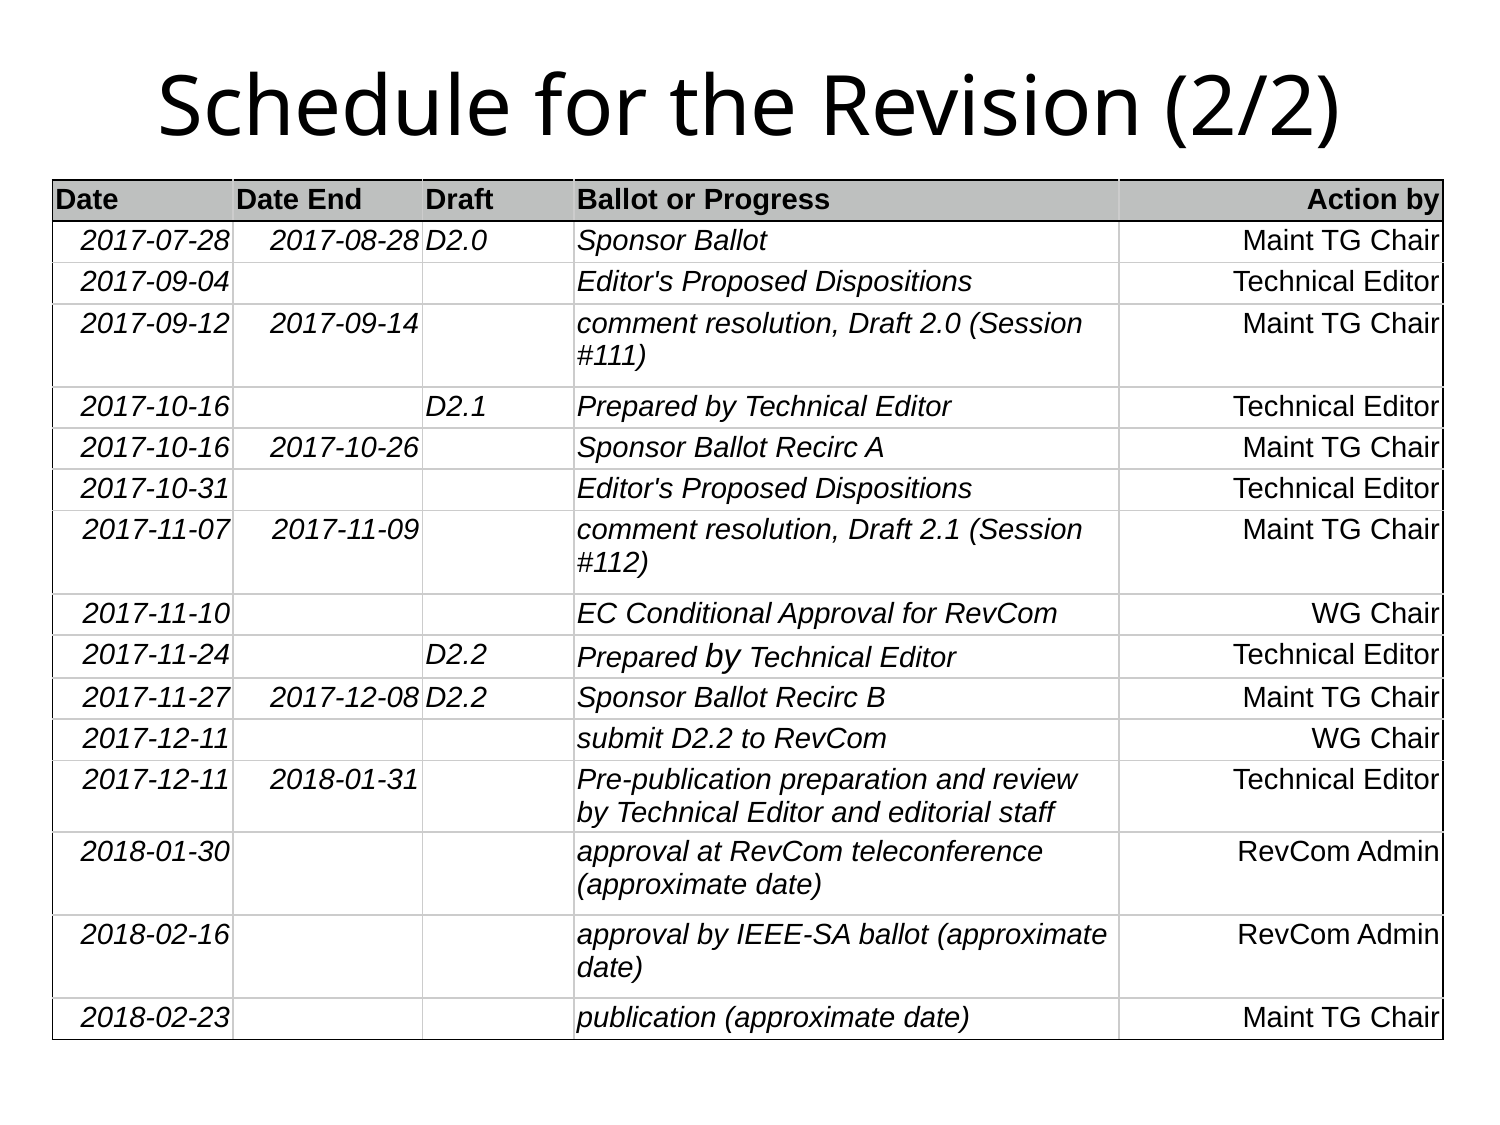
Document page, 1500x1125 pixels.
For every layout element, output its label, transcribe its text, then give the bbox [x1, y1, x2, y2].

table_cell Editor's Proposed Dispositions [575, 470, 1118, 510]
table_cell 2017-09-12 [53, 305, 232, 386]
table_cell D2.0 [423, 222, 573, 262]
table_cell [234, 470, 422, 510]
table_cell [234, 388, 422, 427]
table_cell [234, 720, 422, 760]
table_cell [423, 999, 573, 1039]
table_cell 2017-11-10 [53, 595, 232, 634]
table_cell [234, 263, 422, 303]
table_cell 2017-09-04 [53, 263, 232, 303]
table_cell Maint TG Chair [1120, 679, 1442, 718]
table_cell D2.2 [423, 679, 573, 718]
table_cell [423, 595, 573, 634]
table_cell 2017-12-08 [234, 679, 422, 718]
table_header Draft [423, 181, 573, 220]
table_cell [423, 833, 573, 914]
table_header Date [53, 181, 232, 220]
table_cell [423, 511, 573, 593]
table_cell 2018-01-30 [53, 833, 232, 914]
table_cell [423, 761, 573, 831]
table_cell Maint TG Chair [1120, 305, 1442, 386]
table_cell RevCom Admin [1120, 916, 1442, 997]
table_cell approval at RevCom teleconference (approximate date) [575, 833, 1118, 914]
table_cell 2017-11-09 [234, 511, 422, 593]
table_cell submit D2.2 to RevCom [575, 720, 1118, 760]
table_cell [234, 916, 422, 997]
table_cell Technical Editor [1120, 636, 1442, 677]
table_cell [234, 636, 422, 677]
table_cell 2017-10-31 [53, 470, 232, 510]
table_cell Maint TG Chair [1120, 511, 1442, 593]
table_cell [423, 305, 573, 386]
table_cell Technical Editor [1120, 761, 1442, 831]
table_cell Maint TG Chair [1120, 999, 1442, 1039]
table_cell 2018-02-23 [53, 999, 232, 1039]
table_cell [234, 595, 422, 634]
table_cell [423, 916, 573, 997]
table_cell comment resolution, Draft 2.0 (Session #111) [575, 305, 1118, 386]
table_cell Editor's Proposed Dispositions [575, 263, 1118, 303]
table_cell D2.2 [423, 636, 573, 677]
table_cell RevCom Admin [1120, 833, 1442, 914]
table_cell Sponsor Ballot Recirc B [575, 679, 1118, 718]
table_cell 2017-10-26 [234, 429, 422, 468]
table_cell Sponsor Ballot [575, 222, 1118, 262]
table_cell 2017-12-11 [53, 720, 232, 760]
table_cell EC Conditional Approval for RevCom [575, 595, 1118, 634]
table_cell Pre-publication preparation and review by Technical Editor and editorial staff [575, 761, 1118, 831]
table_cell 2017-11-24 [53, 636, 232, 677]
table_cell [423, 720, 573, 760]
table_cell WG Chair [1120, 720, 1442, 760]
table_cell Technical Editor [1120, 470, 1442, 510]
table_cell Maint TG Chair [1120, 429, 1442, 468]
table_cell 2017-10-16 [53, 388, 232, 427]
table_cell 2017-08-28 [234, 222, 422, 262]
table_cell [423, 429, 573, 468]
table_cell 2017-09-14 [234, 305, 422, 386]
table_cell Sponsor Ballot Recirc A [575, 429, 1118, 468]
table_cell 2017-07-28 [53, 222, 232, 262]
table_cell 2017-11-07 [53, 511, 232, 593]
table_header Action by [1120, 181, 1442, 220]
table_cell 2018-01-31 [234, 761, 422, 831]
table_cell 2017-12-11 [53, 761, 232, 831]
title Schedule for the Revision (2/2) [74, 44, 1426, 179]
table_cell [234, 833, 422, 914]
table_header Ballot or Progress [575, 181, 1118, 220]
table_cell [234, 999, 422, 1039]
table_header Date End [234, 181, 422, 220]
table_cell D2.1 [423, 388, 573, 427]
table_cell 2017-11-27 [53, 679, 232, 718]
table_cell Technical Editor [1120, 388, 1442, 427]
table_cell Prepared by Technical Editor [575, 636, 1118, 677]
table_cell publication (approximate date) [575, 999, 1118, 1039]
table_cell Technical Editor [1120, 263, 1442, 303]
table_cell 2018-02-16 [53, 916, 232, 997]
table_cell Maint TG Chair [1120, 222, 1442, 262]
table_cell [423, 263, 573, 303]
table_cell approval by IEEE-SA ballot (approximate date) [575, 916, 1118, 997]
table_cell WG Chair [1120, 595, 1442, 634]
table_cell [423, 470, 573, 510]
table_cell comment resolution, Draft 2.1 (Session #112) [575, 511, 1118, 593]
table_cell Prepared by Technical Editor [575, 388, 1118, 427]
table_cell 2017-10-16 [53, 429, 232, 468]
